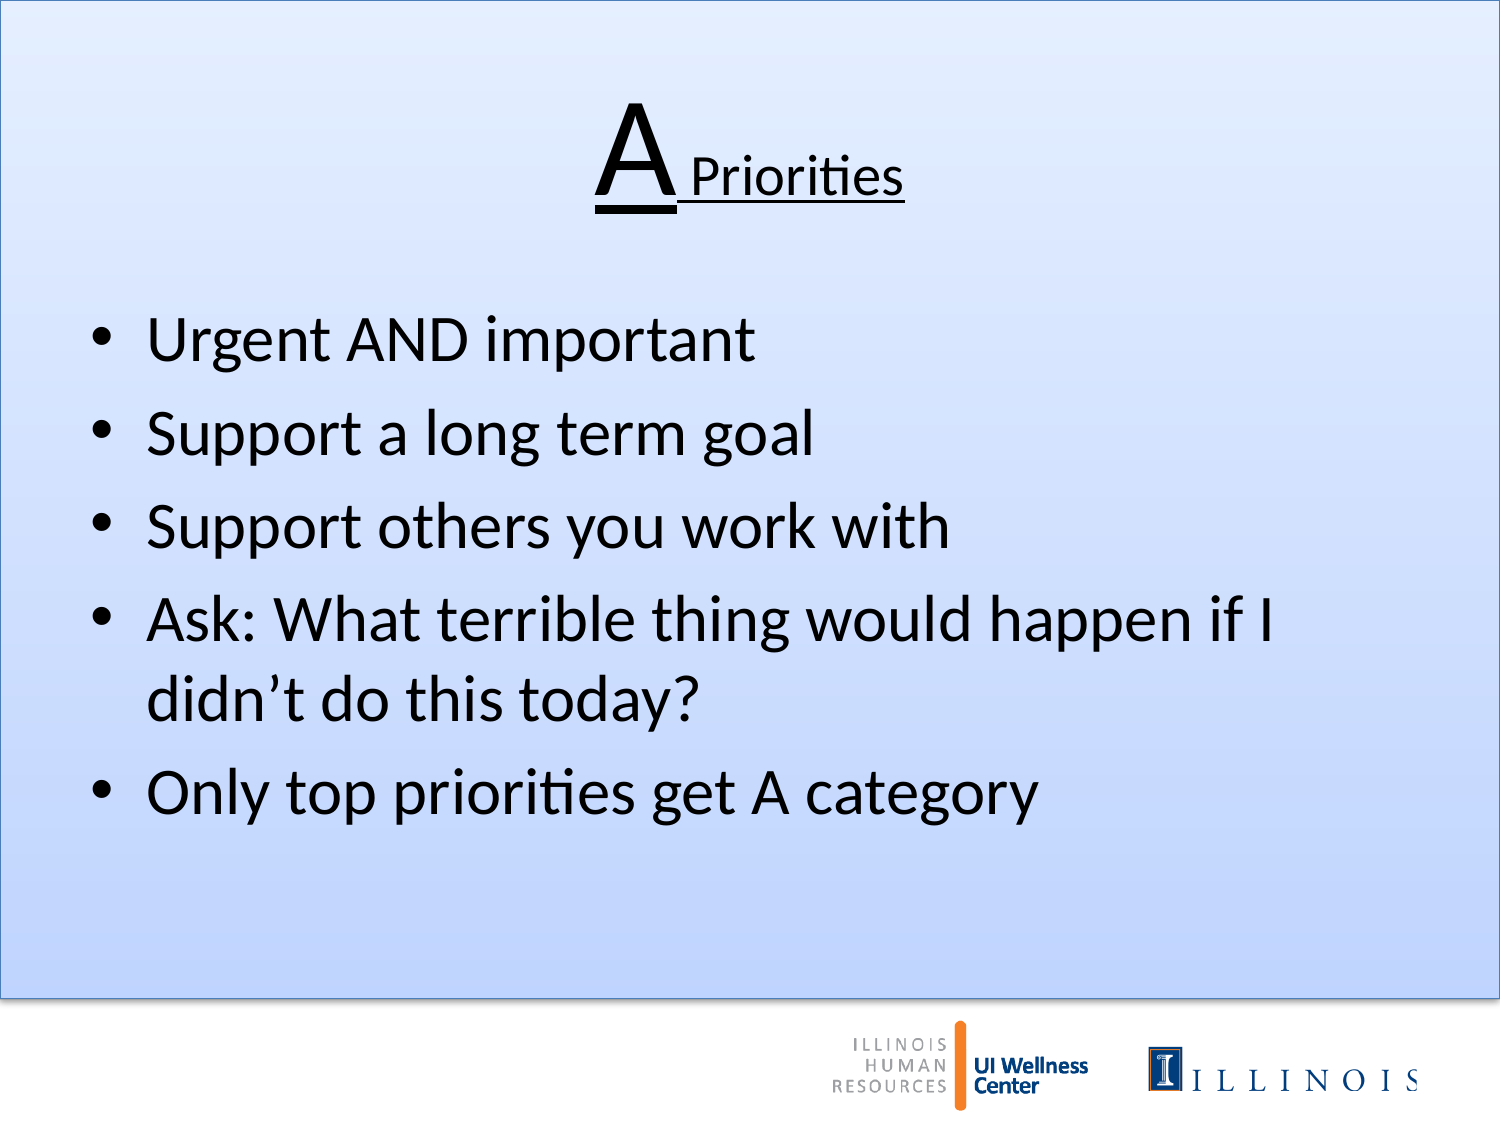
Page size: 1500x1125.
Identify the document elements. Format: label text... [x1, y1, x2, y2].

text_box [0, 0, 1500, 999]
list Urgent AND important Support a long term goal Support others you work with Ask: What terrible thing would happen if I didn’t do this today? Only top priorities get A category [75, 287, 1425, 1030]
picture [833, 1030, 1088, 1111]
title A Priorities [75, 45, 1425, 233]
